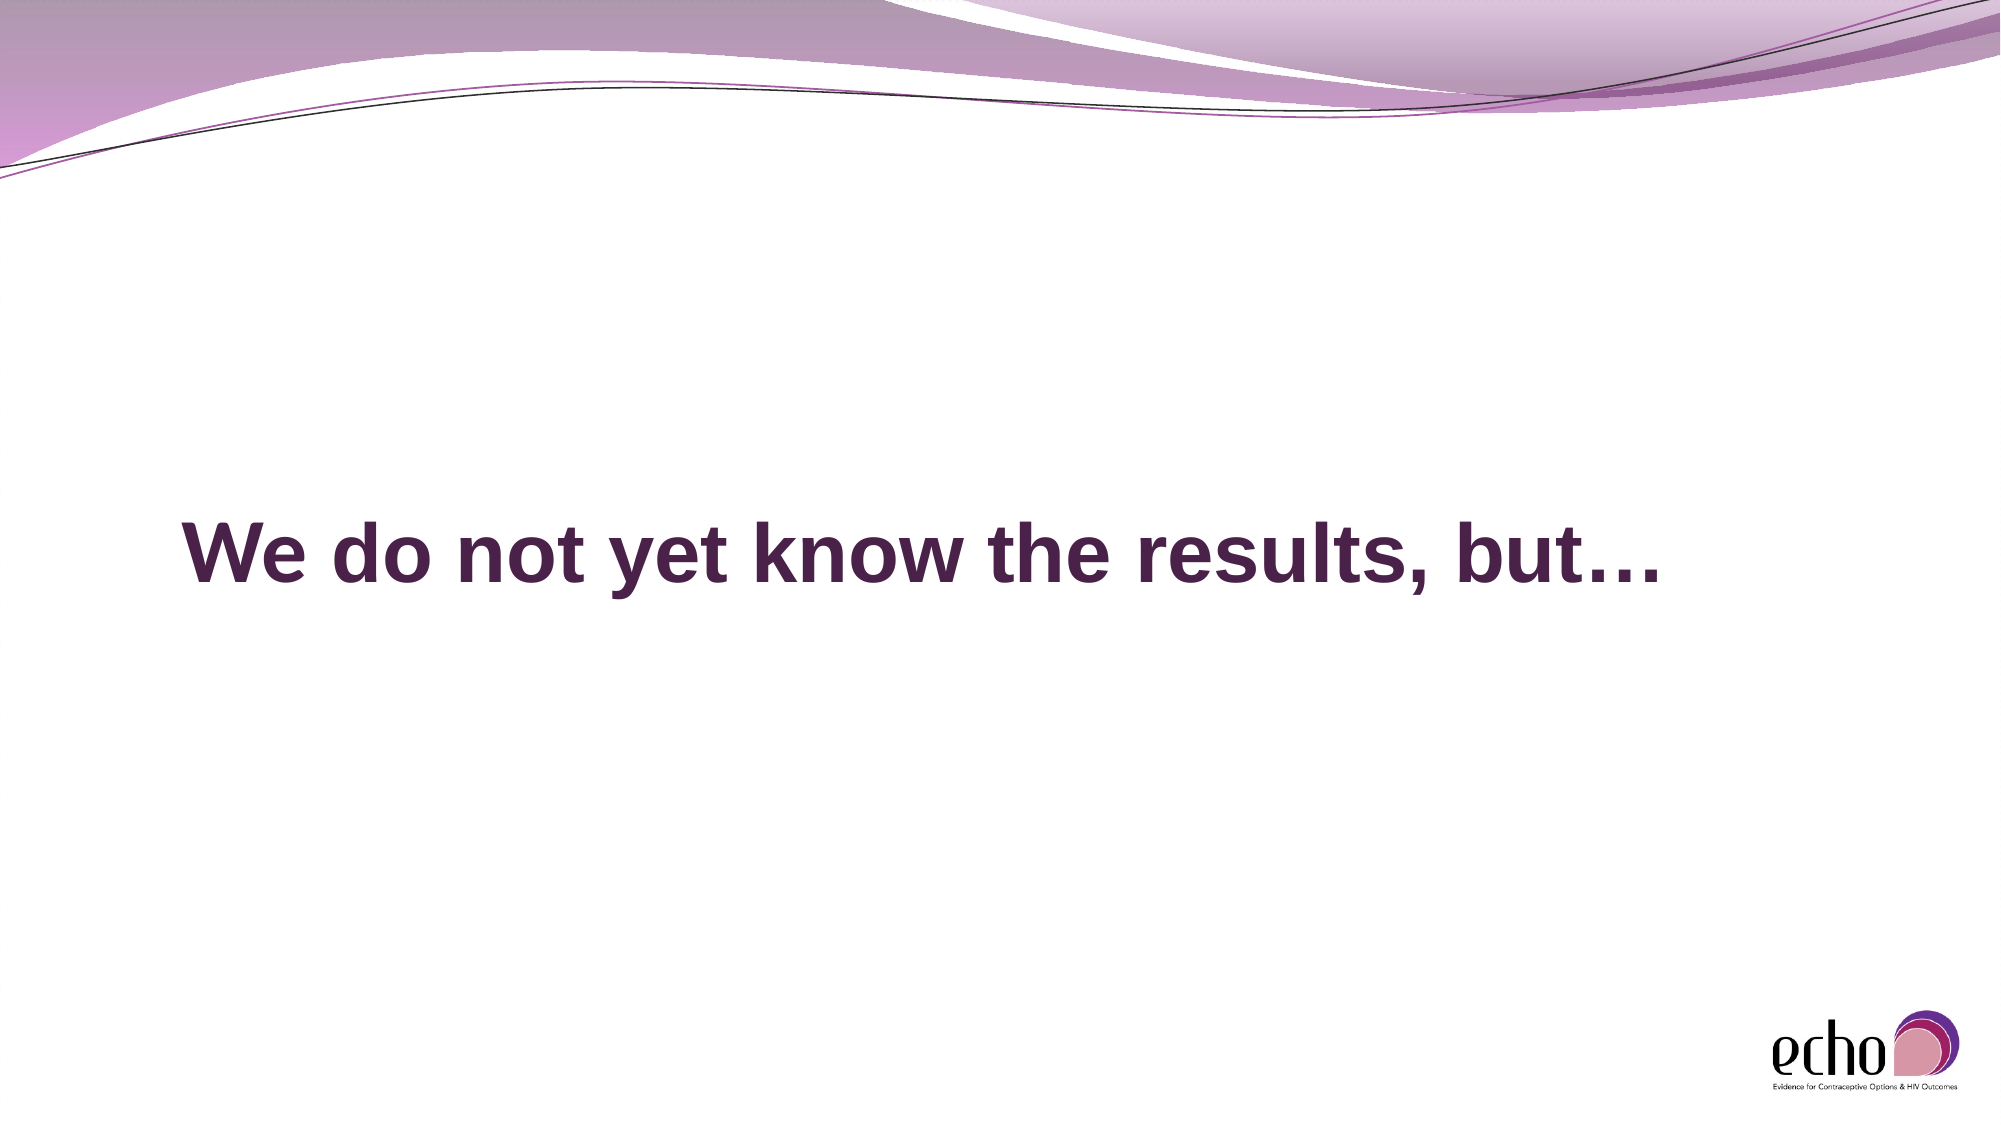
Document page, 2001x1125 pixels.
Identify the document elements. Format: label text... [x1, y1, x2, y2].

picture [1770, 1009, 1960, 1092]
title We do not yet know the results, but… [181, 413, 1982, 602]
